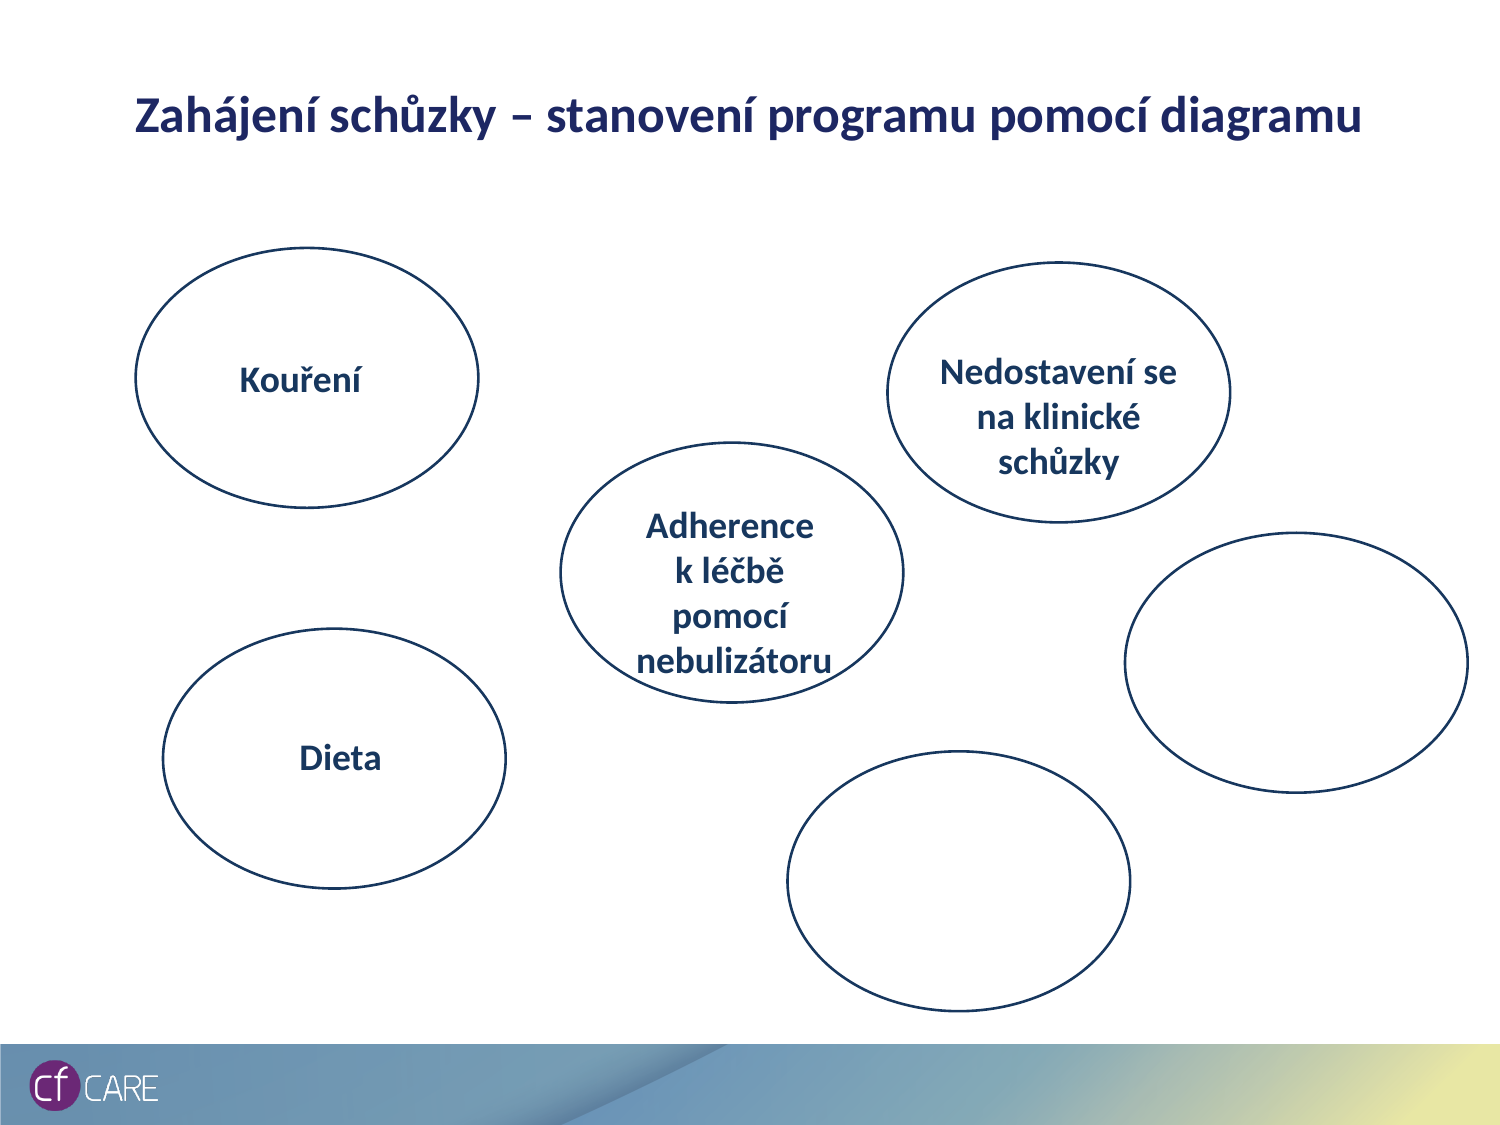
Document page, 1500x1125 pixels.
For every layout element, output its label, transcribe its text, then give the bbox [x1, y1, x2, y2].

text_box [944, 489, 1174, 523]
title Zahájení schůzky – stanovení programu pomocí diagramu [75, 47, 1425, 175]
text_box [135, 247, 479, 508]
text_box [653, 688, 811, 703]
text_box [1125, 532, 1468, 793]
text_box [596, 442, 868, 493]
text_box [162, 628, 506, 889]
picture [0, 1044, 1500, 1125]
text_box Adherence k léčbě pomocí nebulizátoru [506, 493, 962, 688]
text_box Nedostavení se na klinické schůzky [925, 339, 1193, 489]
text_box [787, 751, 1131, 1012]
text_box [887, 262, 1231, 474]
text_box Kouření [225, 347, 377, 408]
text_box Dieta [284, 725, 398, 786]
